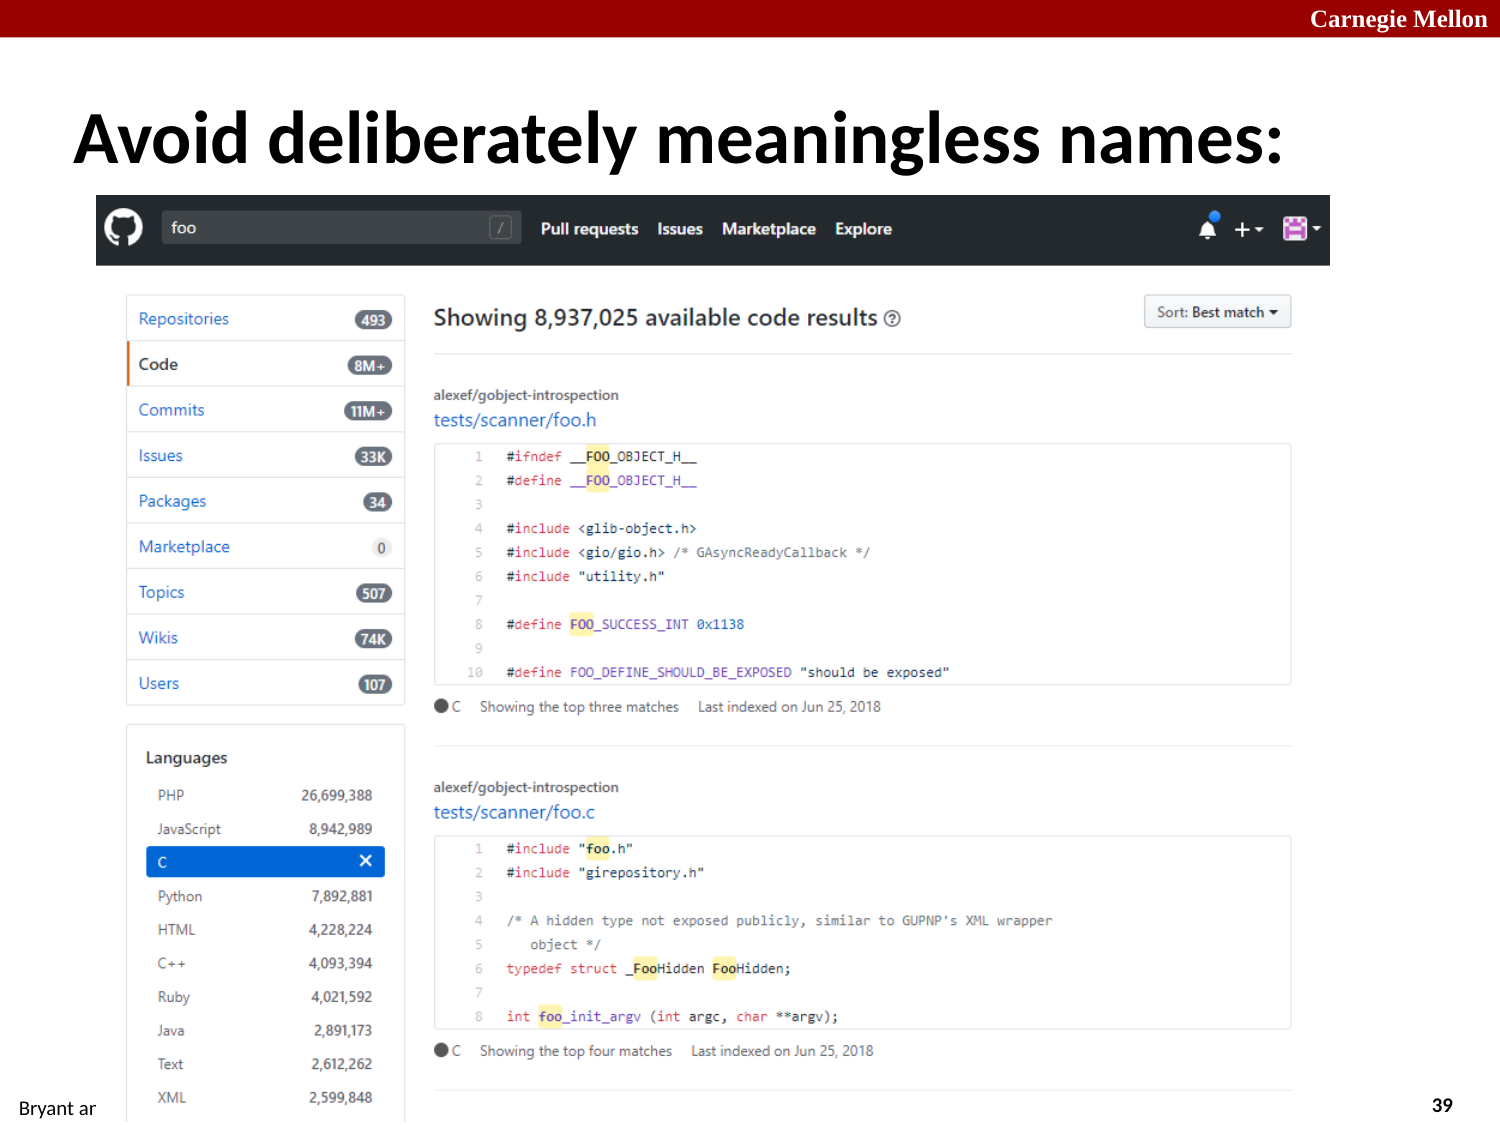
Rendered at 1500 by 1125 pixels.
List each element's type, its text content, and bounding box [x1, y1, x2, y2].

picture [95, 195, 1330, 1122]
title Avoid deliberately meaningless names: [58, 71, 1361, 197]
